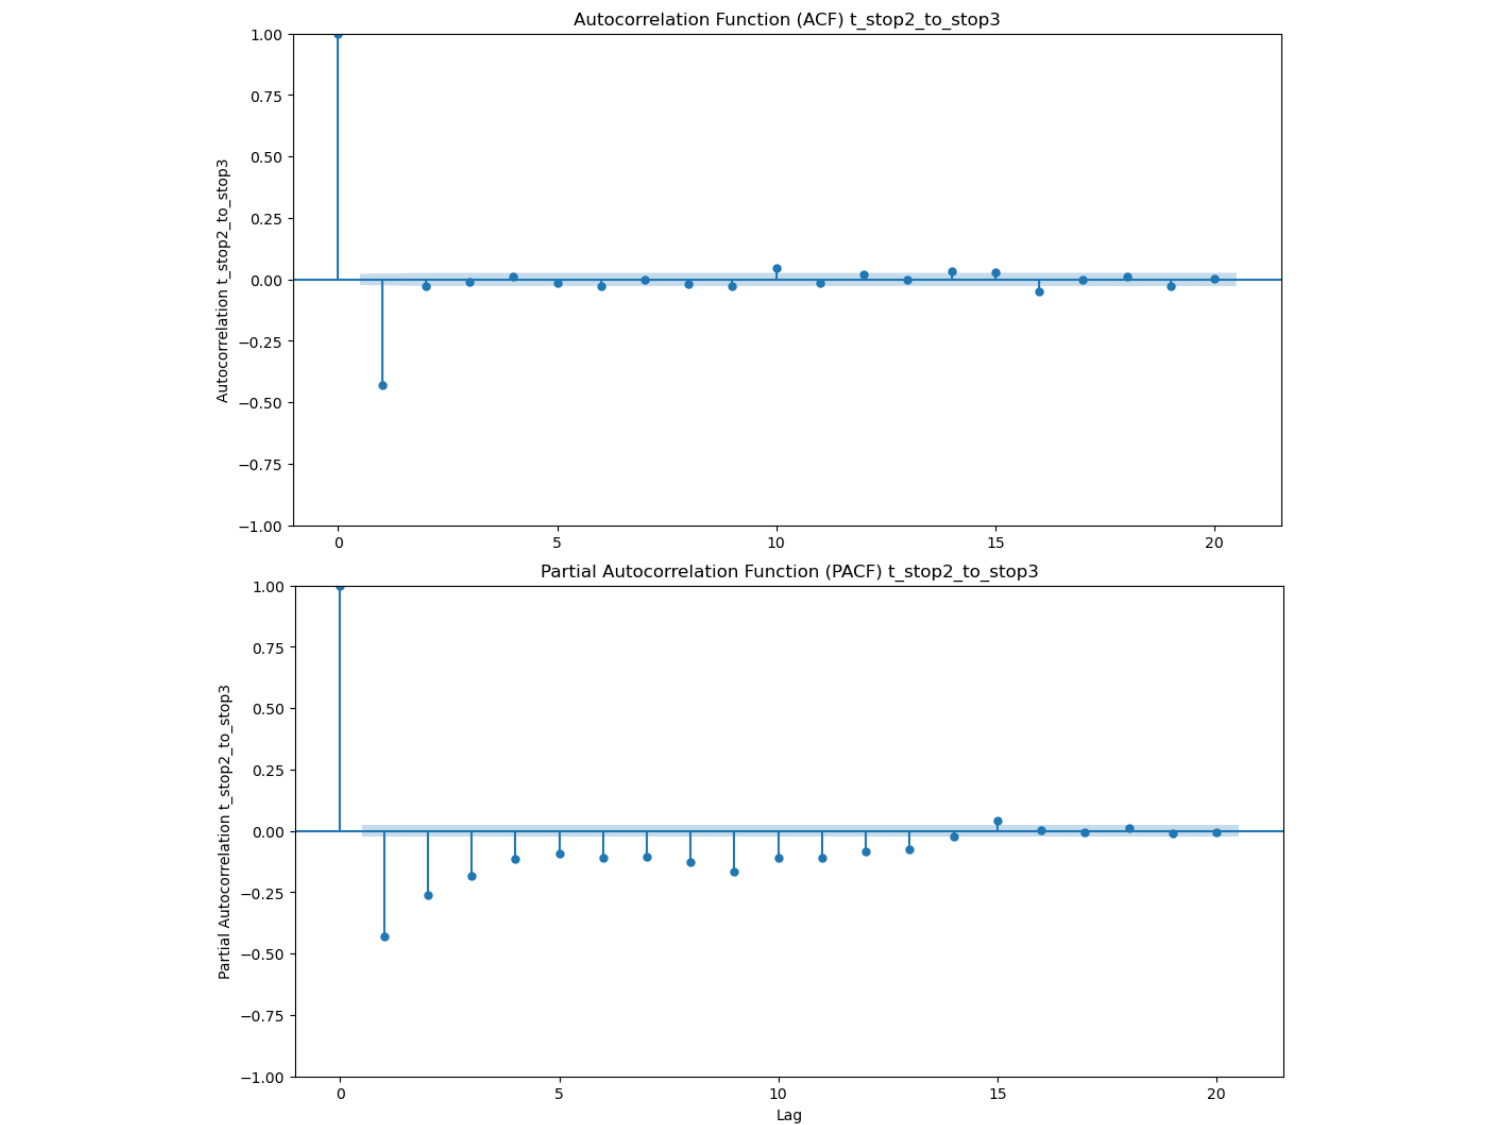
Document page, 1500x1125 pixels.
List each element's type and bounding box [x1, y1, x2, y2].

text_box [206, 2, 1294, 1125]
